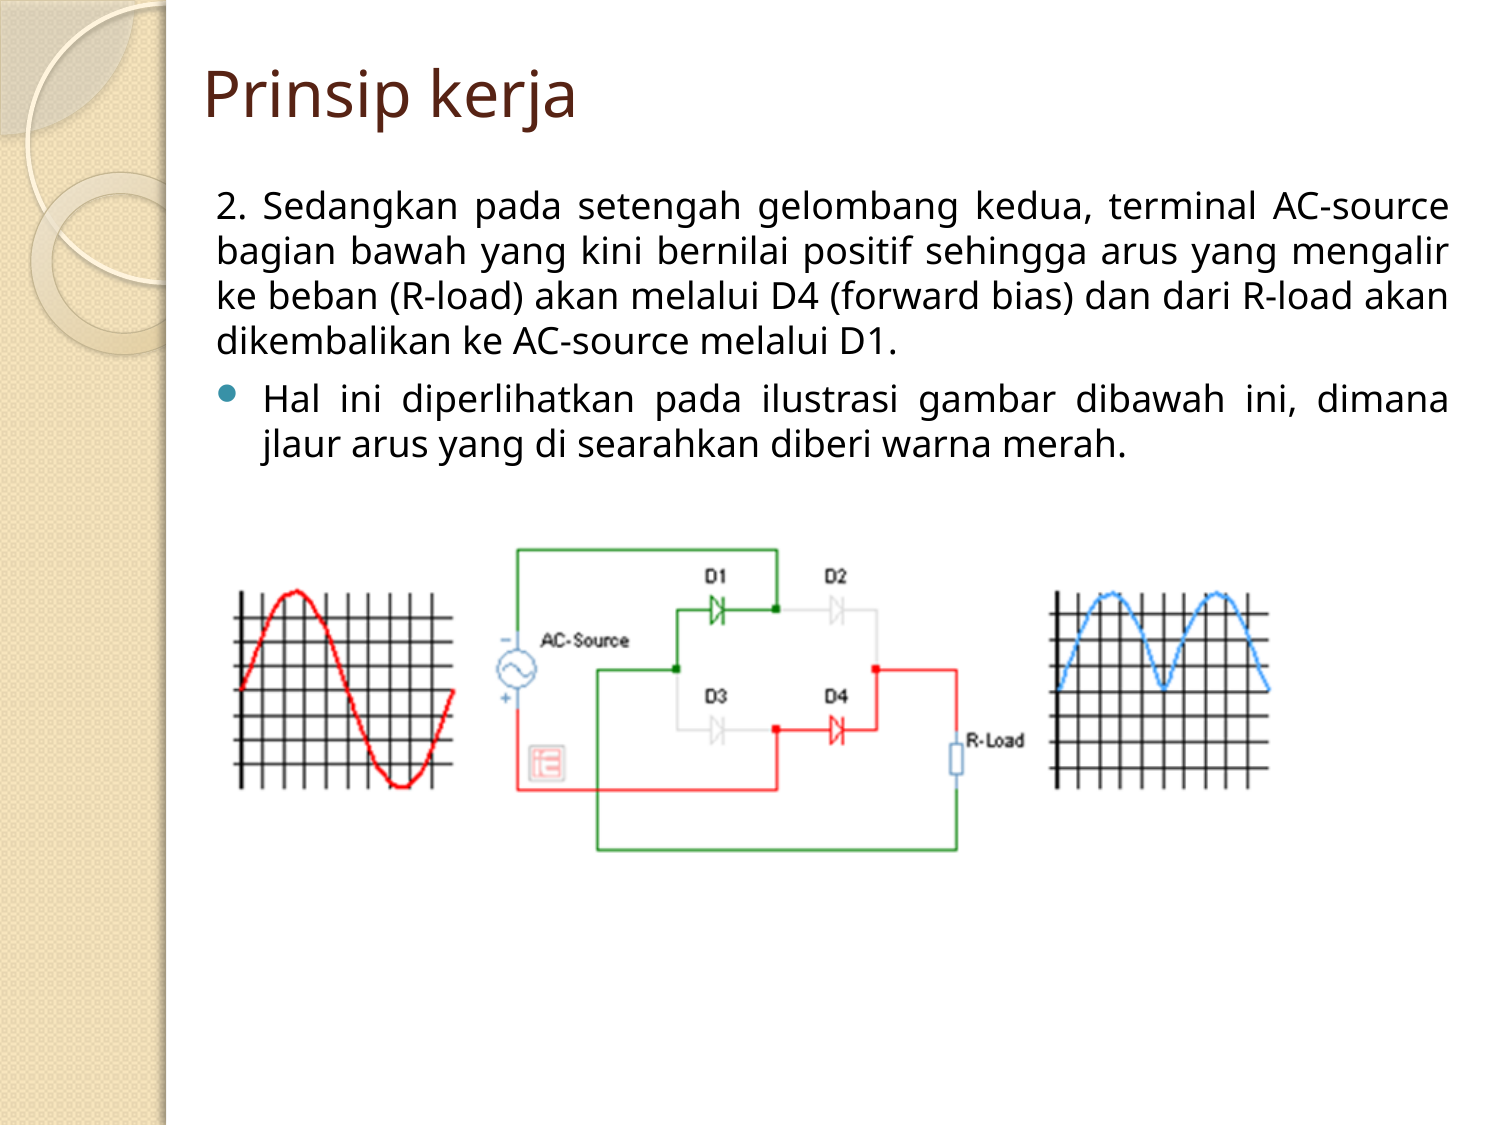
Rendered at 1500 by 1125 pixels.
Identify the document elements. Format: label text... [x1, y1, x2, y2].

title Prinsip kerja [187, 45, 1466, 138]
list 2. Sedangkan pada setengah gelombang kedua, terminal AC-source bagian bawah yang kini bernilai positif sehingga arus yang mengalir ke beban (R-load) akan melalui D4 (forward bias) dan dari R-load akan dikembalikan ke AC-source melalui D1. Hal ini diperlihatkan pada ilustrasi gambar dibawah ini, dimana jlaur arus yang di searahkan diberi warna merah. [187, 174, 1466, 1025]
picture [224, 537, 1310, 863]
